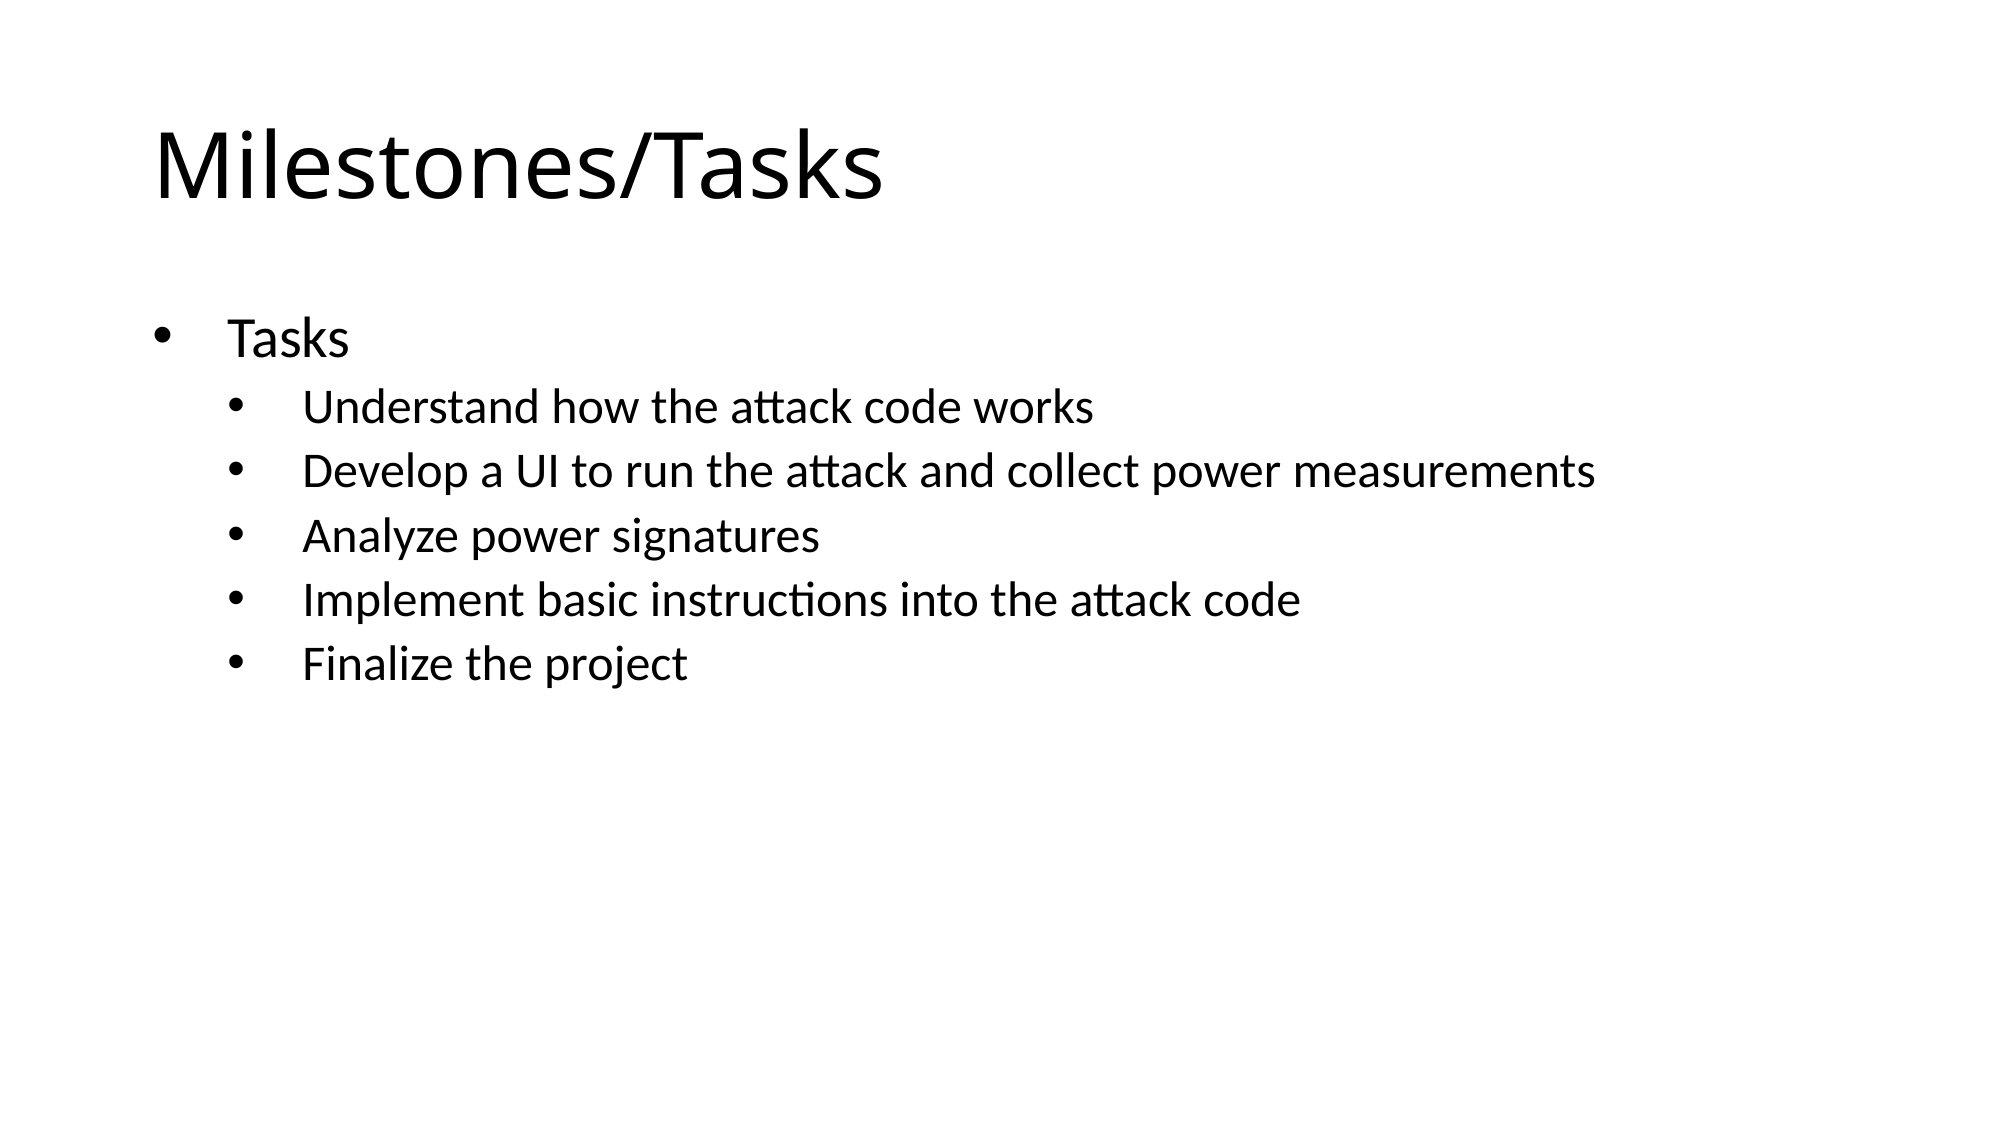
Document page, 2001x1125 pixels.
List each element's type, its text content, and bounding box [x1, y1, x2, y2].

list Tasks Understand how the attack code works Develop a UI to run the attack and collect power measurements Analyze power signatures Implement basic instructions into the attack code Finalize the project [137, 299, 1863, 1014]
title Milestones/Tasks [137, 59, 1863, 278]
